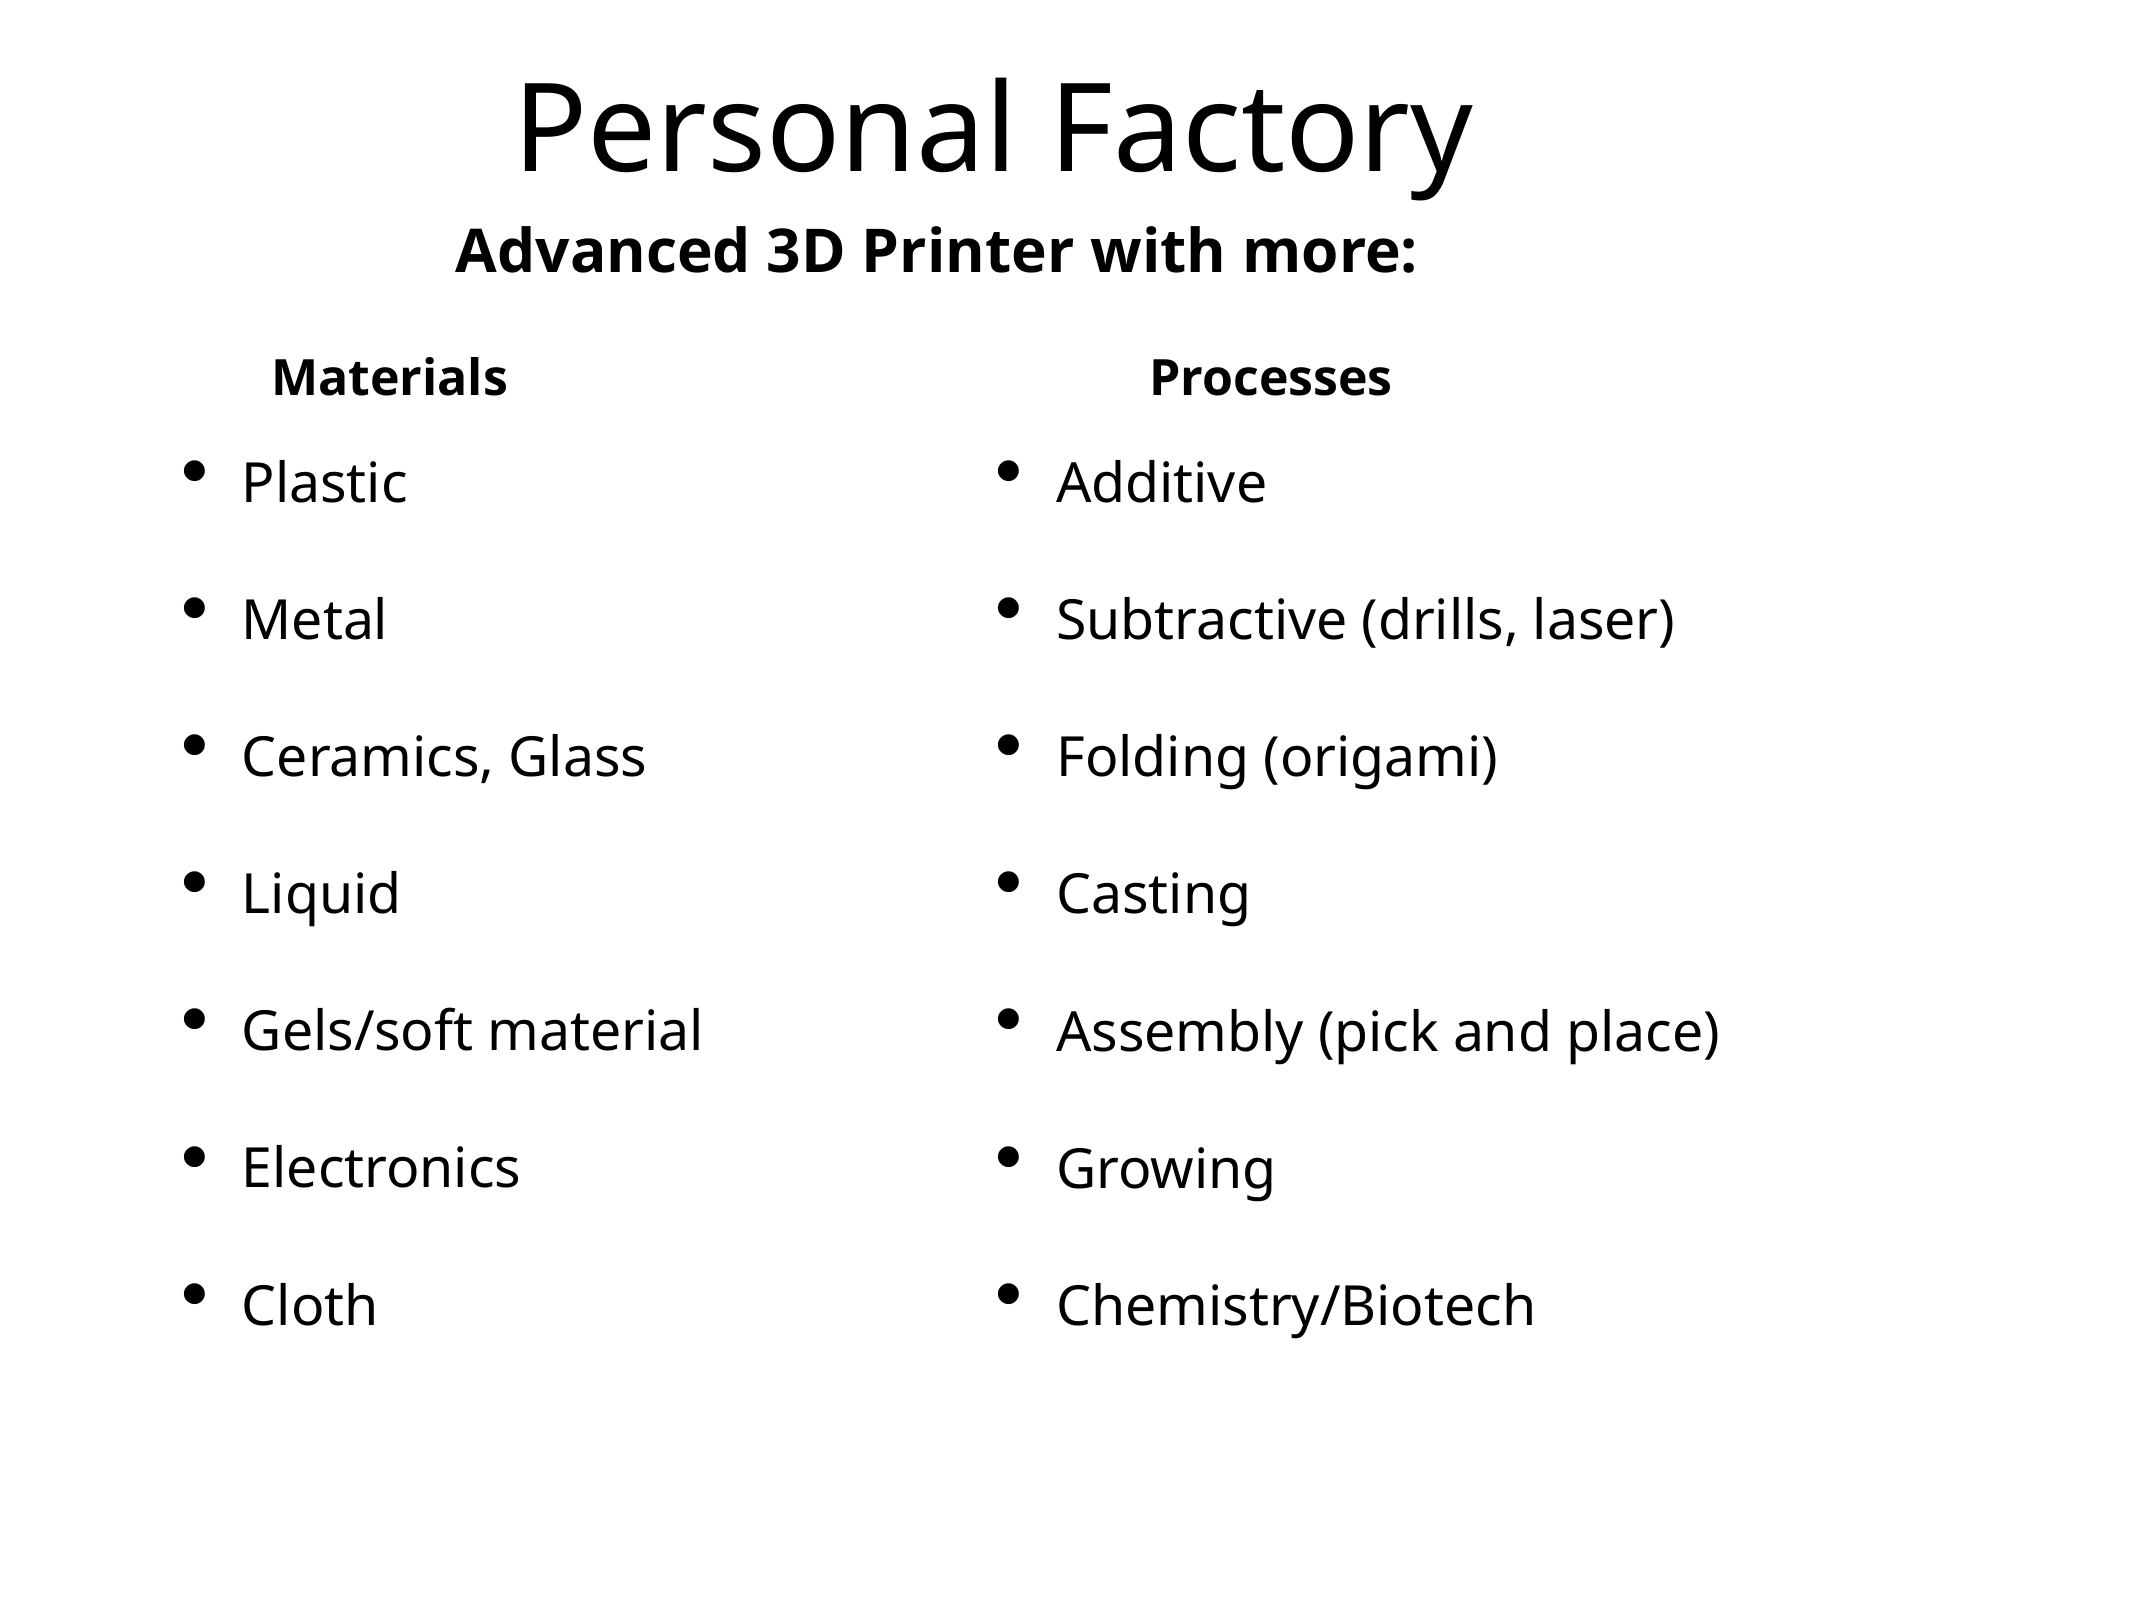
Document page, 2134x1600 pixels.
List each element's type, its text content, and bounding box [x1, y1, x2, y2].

list Additive Subtractive (drills, laser) Folding (origami) Casting Assembly (pick and place) Growing Chemistry/Biotech [986, 428, 1747, 1355]
text_box Materials [262, 336, 517, 414]
text_box Advanced 3D Printer with more: [447, 203, 1428, 293]
title Personal Factory [399, 25, 1588, 220]
text_box Processes [1140, 336, 1401, 414]
text_box Plastic Metal Ceramics, Glass Liquid Gels/soft material Electronics Cloth [172, 429, 932, 1355]
